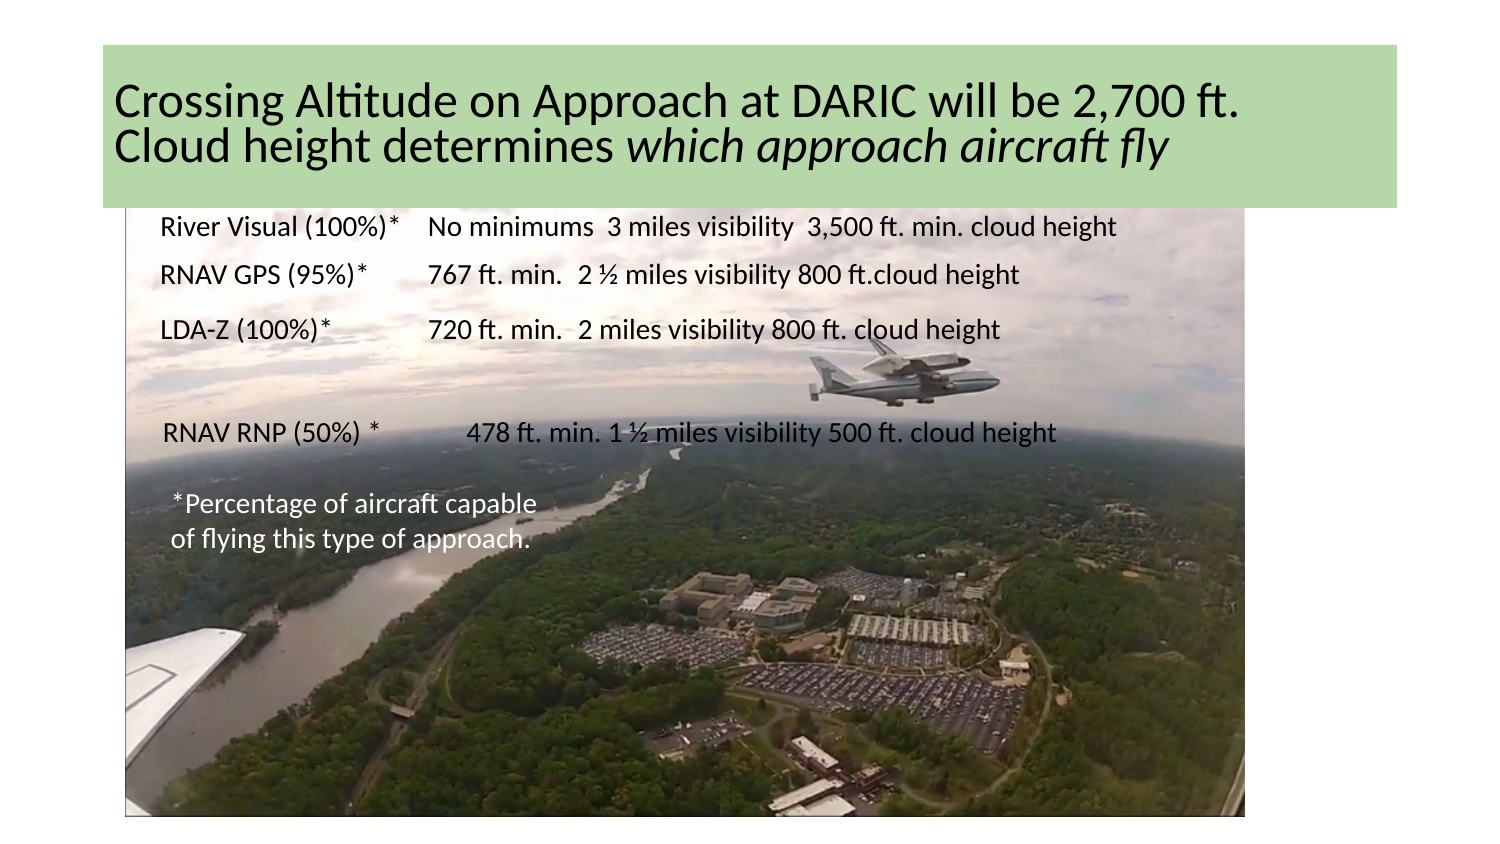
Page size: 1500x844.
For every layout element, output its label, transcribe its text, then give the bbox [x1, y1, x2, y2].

picture [125, 186, 1245, 817]
title Crossing Altitude on Approach at DARIC will be 2,700 ft. Cloud height determines which approach aircraft fly [103, 44, 1397, 208]
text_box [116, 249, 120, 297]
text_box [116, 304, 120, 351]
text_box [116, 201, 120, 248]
